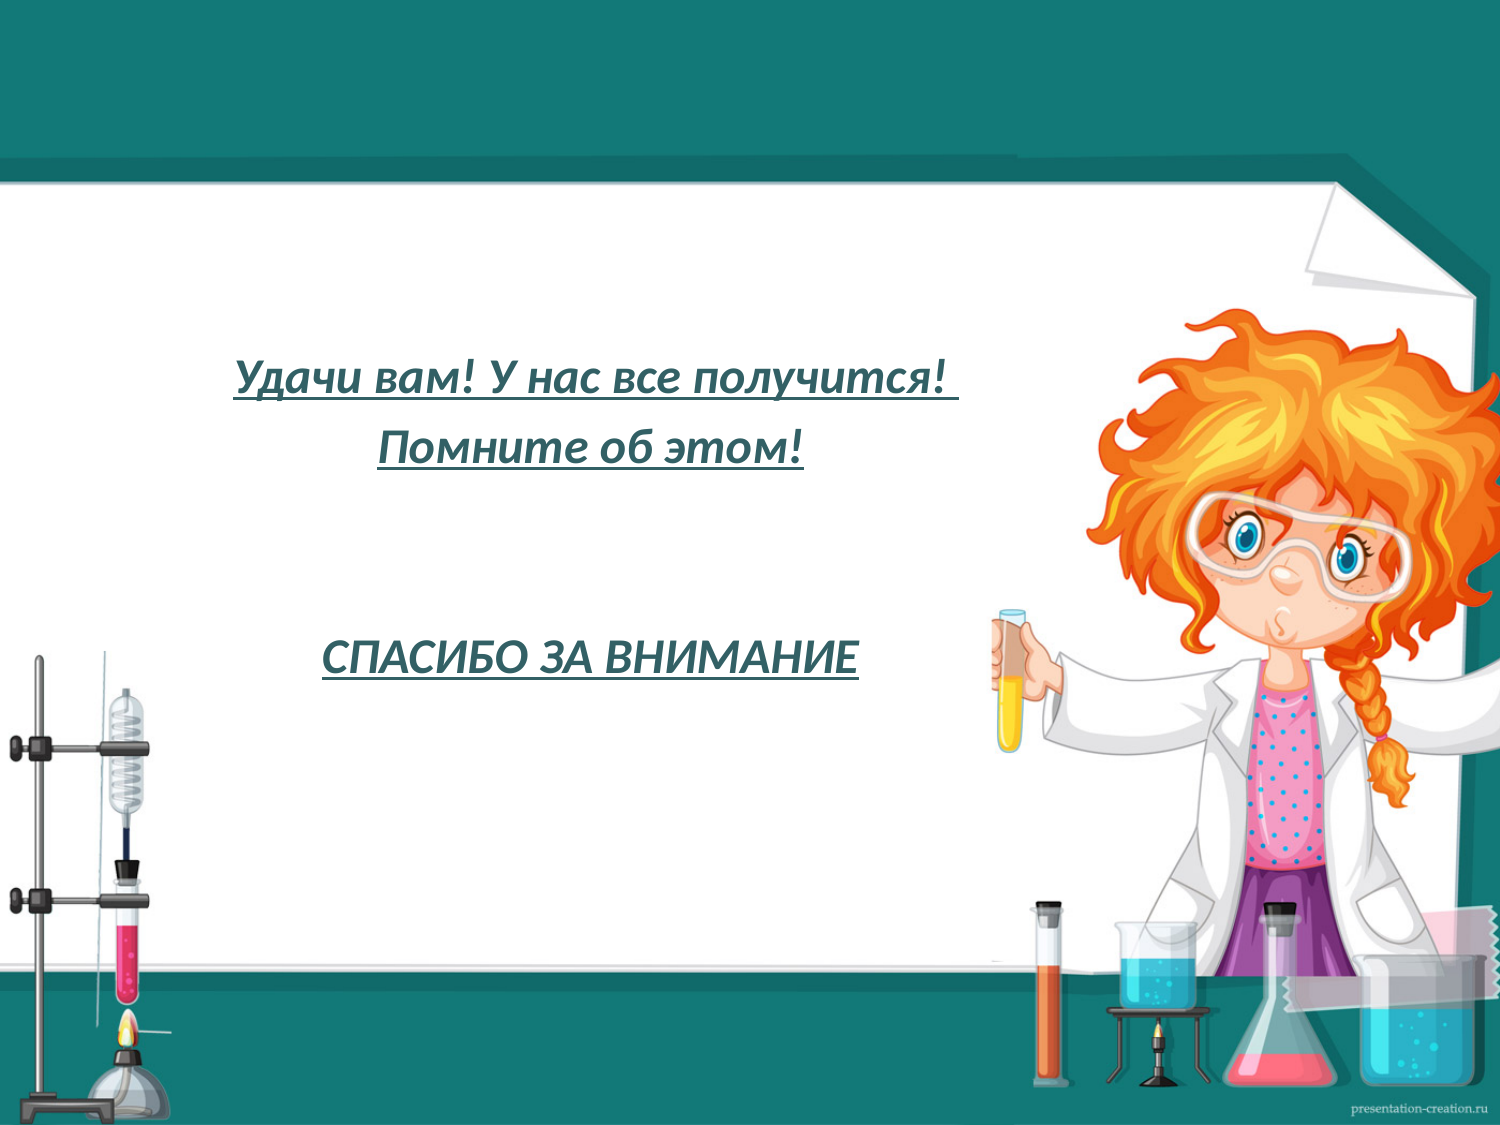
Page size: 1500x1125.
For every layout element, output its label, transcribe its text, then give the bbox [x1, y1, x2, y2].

picture [0, 0, 1500, 1125]
list Удачи вам! У нас все получится! Помните об этом! СПАСИБО ЗА ВНИМАНИЕ [112, 196, 1069, 941]
